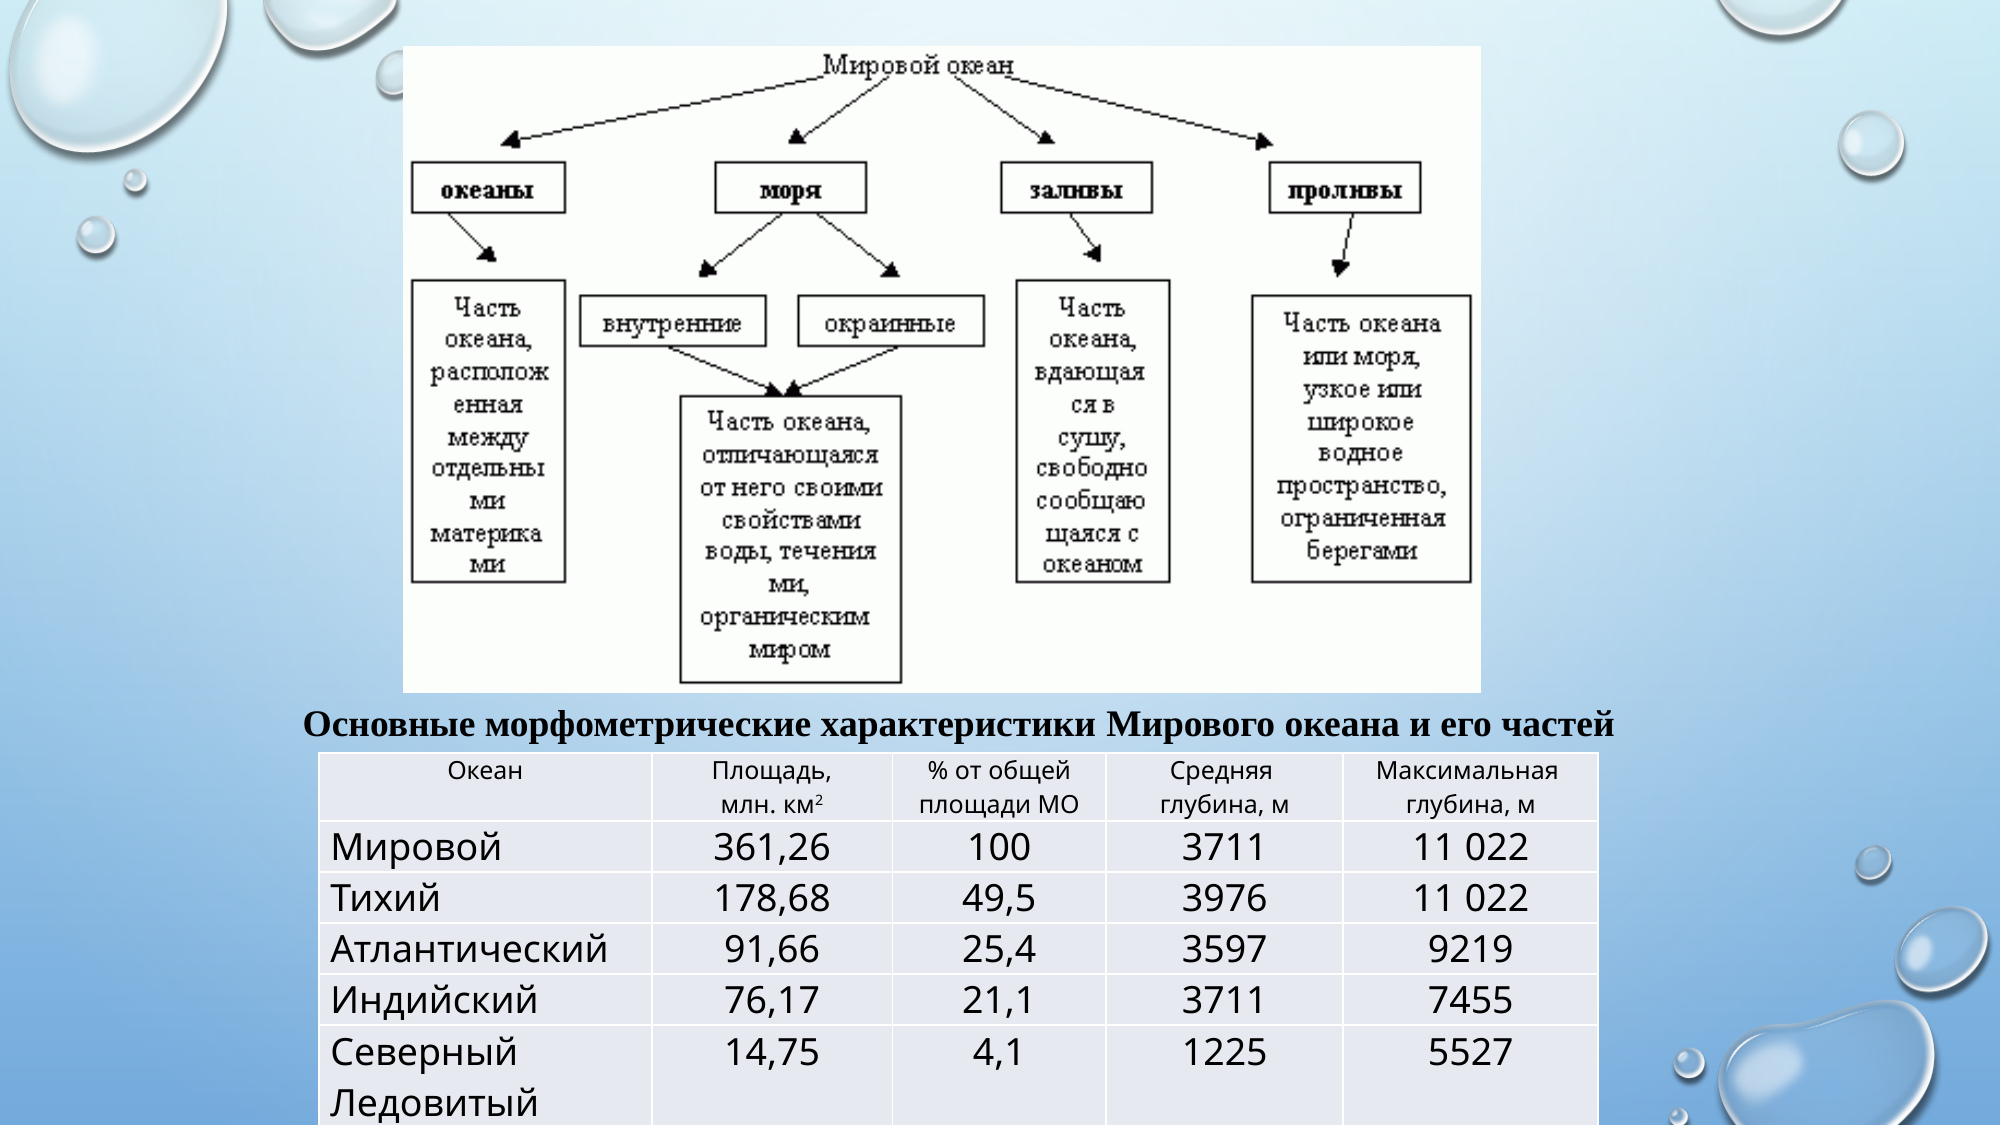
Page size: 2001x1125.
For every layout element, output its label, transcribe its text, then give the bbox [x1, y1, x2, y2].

table_cell 25,4 [893, 924, 1105, 973]
picture [0, 0, 2000, 1125]
table_cell 361,26 [653, 822, 892, 871]
table_cell 4,1 [893, 1026, 1105, 1125]
table_header Площадь, млн. км2 [653, 754, 892, 820]
table_cell Атлантический [320, 924, 651, 973]
table_cell 1225 [1107, 1026, 1342, 1125]
table_cell 76,17 [653, 975, 892, 1024]
table_cell 100 [893, 822, 1105, 871]
table_cell 14,75 [653, 1026, 892, 1125]
table_cell 3976 [1107, 873, 1342, 922]
table_header Средняя глубина, м [1107, 754, 1342, 820]
table_header % от общей площади МО [893, 754, 1105, 820]
table_cell 9219 [1344, 924, 1597, 973]
table_cell 11 022 [1344, 822, 1597, 871]
table_cell 21,1 [893, 975, 1105, 1024]
table_cell Мировой [320, 822, 651, 871]
table_cell 49,5 [893, 873, 1105, 922]
table_cell Северный Ледовитый [320, 1026, 651, 1125]
table_cell 178,68 [653, 873, 892, 922]
table_cell 3711 [1107, 822, 1342, 871]
table_cell Тихий [320, 873, 651, 922]
table_cell 3711 [1107, 975, 1342, 1024]
table_cell 11 022 [1344, 873, 1597, 922]
table_cell Индийский [320, 975, 651, 1024]
table_cell 7455 [1344, 975, 1597, 1024]
table_cell 5527 [1344, 1026, 1597, 1125]
table_cell 3597 [1107, 924, 1342, 973]
table_header Океан [320, 754, 651, 820]
table_header Максимальная глубина, м [1344, 754, 1597, 820]
table_cell 91,66 [653, 924, 892, 973]
text_box Основные морфометрические характеристики Мирового океана и его частей [208, 692, 1709, 752]
